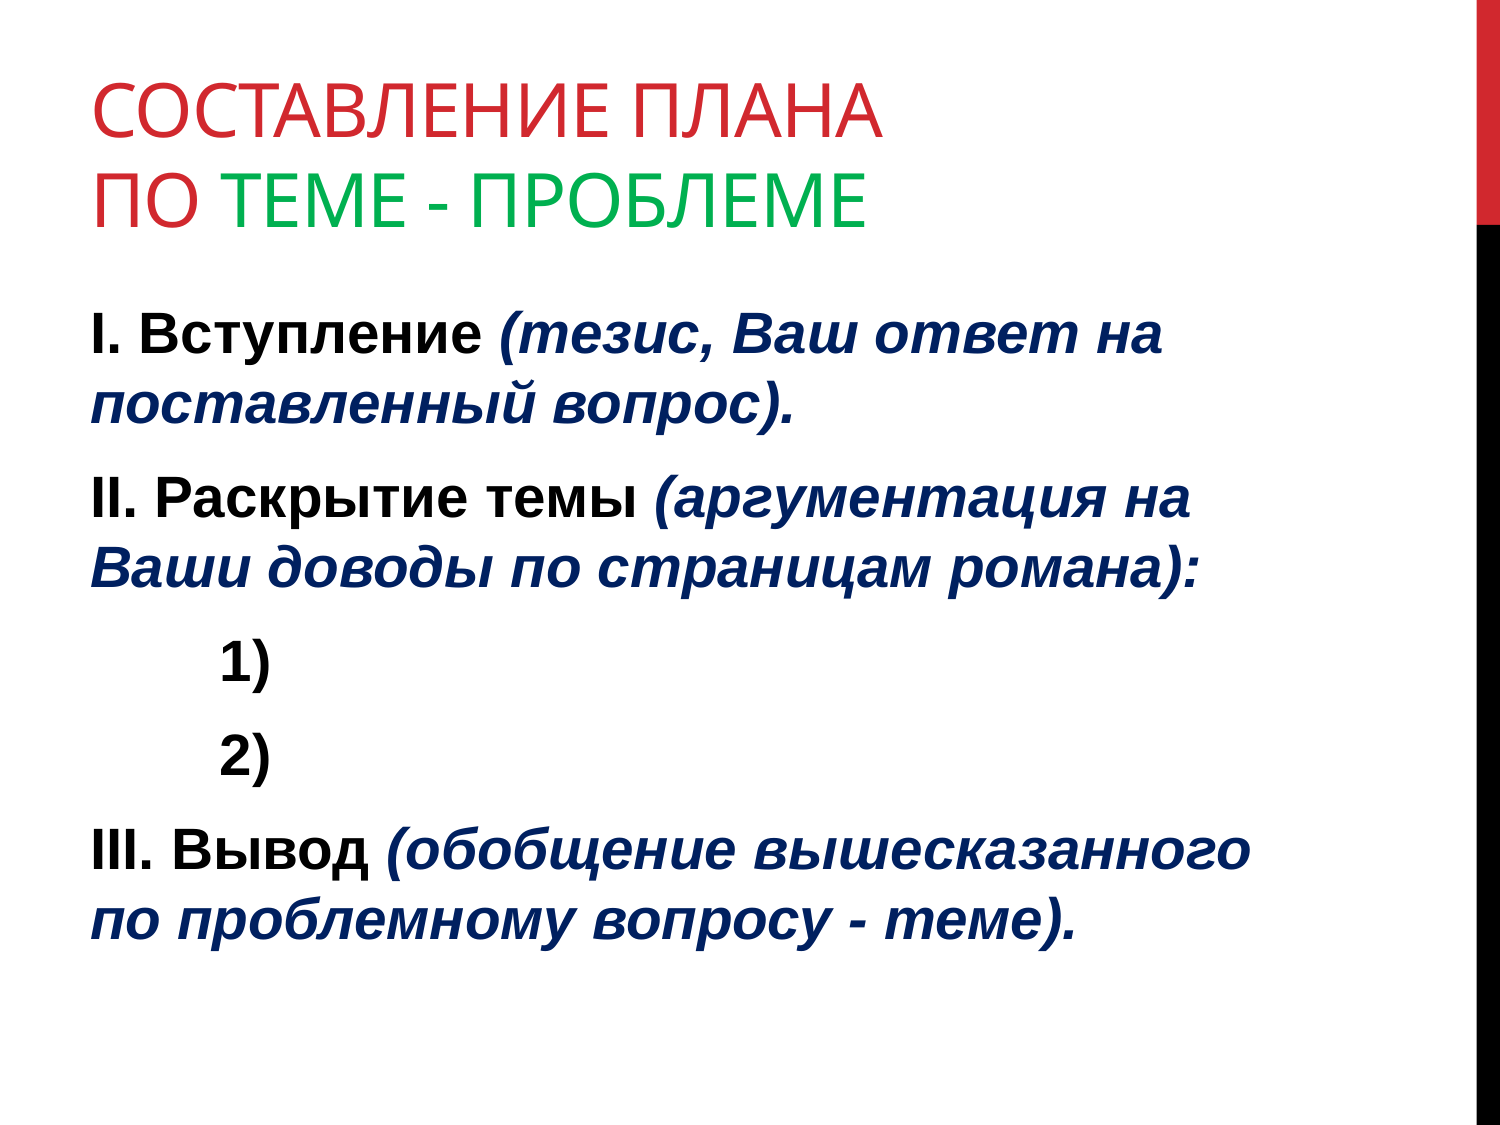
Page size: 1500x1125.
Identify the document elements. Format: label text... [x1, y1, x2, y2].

title Составление плана по теме - проблеме [75, 25, 1025, 250]
list I. Вступление (тезис, Ваш ответ на поставленный вопрос). II. Раскрытие темы (аргументация на Ваши доводы по страницам романа): 1) 2) III. Вывод (обобщение вышесказанного по проблемному вопросу - теме). [75, 287, 1325, 1005]
